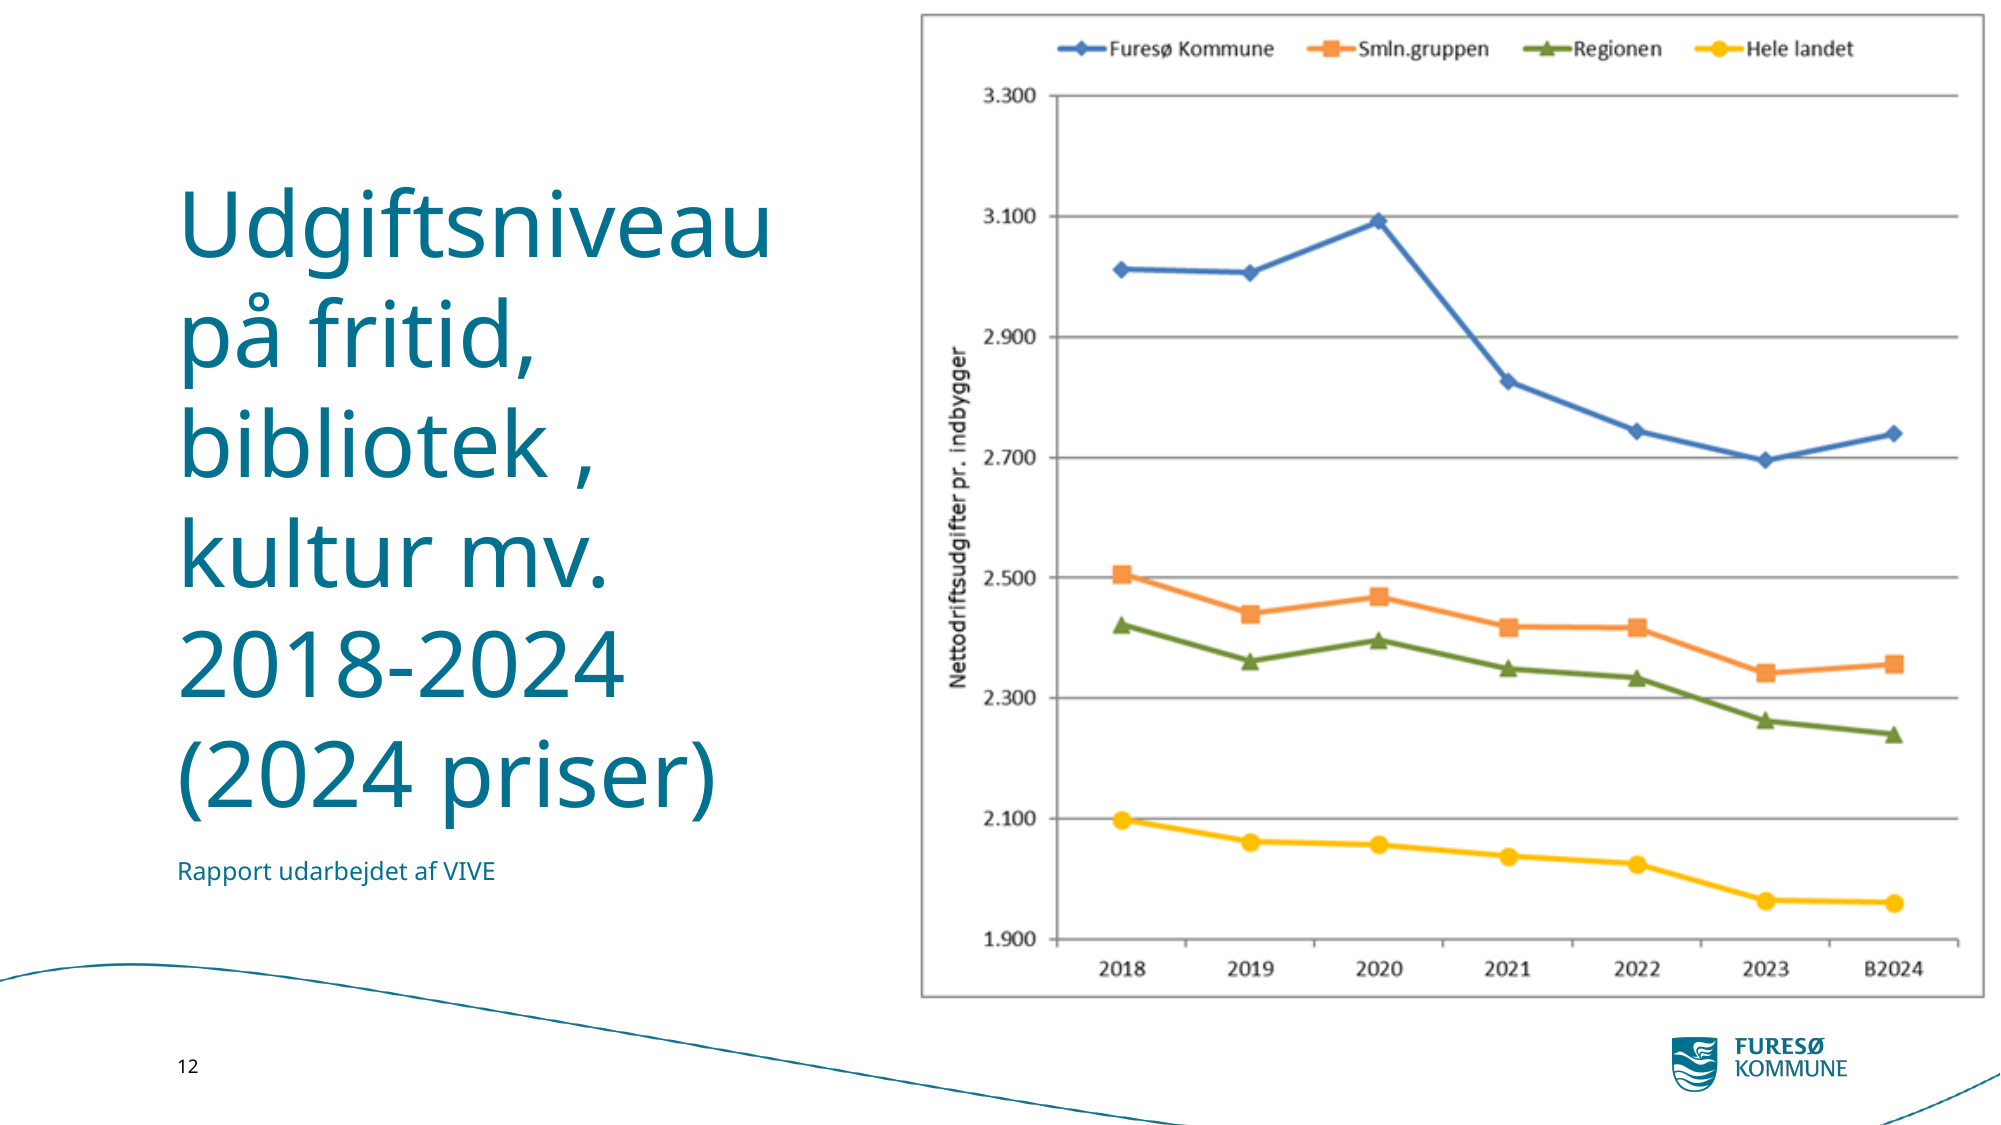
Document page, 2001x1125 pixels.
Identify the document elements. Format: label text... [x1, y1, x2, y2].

slide_number 12 [177, 1051, 242, 1081]
picture [0, 0, 2000, 1125]
title Udgiftsniveau på fritid, bibliotek , kultur mv. 2018-2024 (2024 priser) Rapport udarbejdet af VIVE [177, 264, 873, 886]
